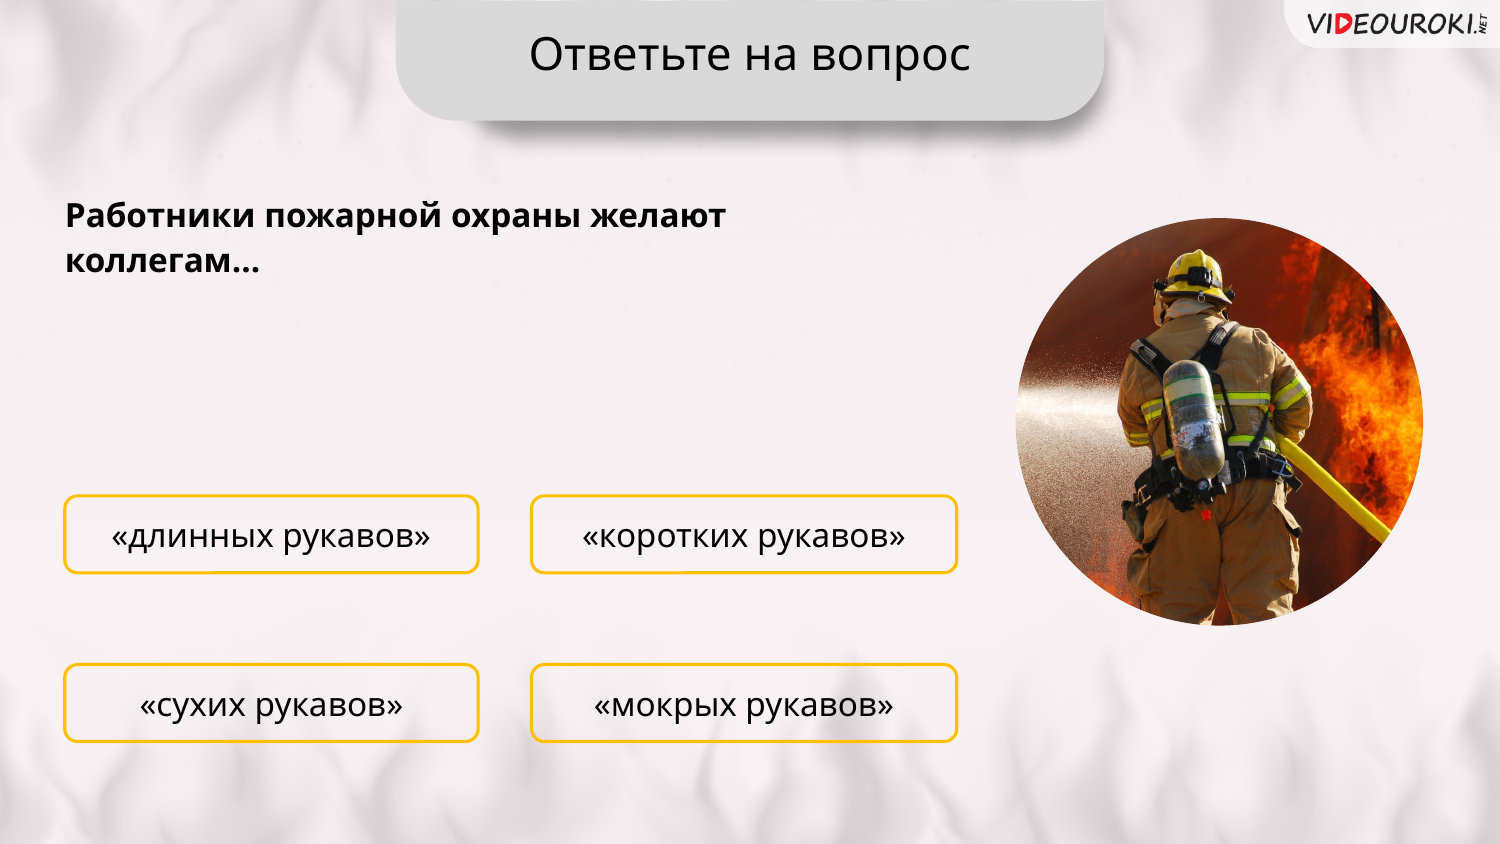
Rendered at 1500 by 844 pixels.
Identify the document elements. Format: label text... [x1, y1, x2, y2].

text_box Работники пожарной охраны желают коллегам… [64, 188, 929, 280]
text_box «сухих рукавов» [63, 663, 480, 743]
text_box «коротких рукавов» [530, 494, 958, 574]
text_box «длинных рукавов» [63, 494, 480, 574]
text_box [394, 0, 1106, 122]
text_box «мокрых рукавов» [530, 663, 958, 743]
text_box Ответьте на вопрос [513, 17, 987, 88]
picture [0, 0, 1500, 844]
